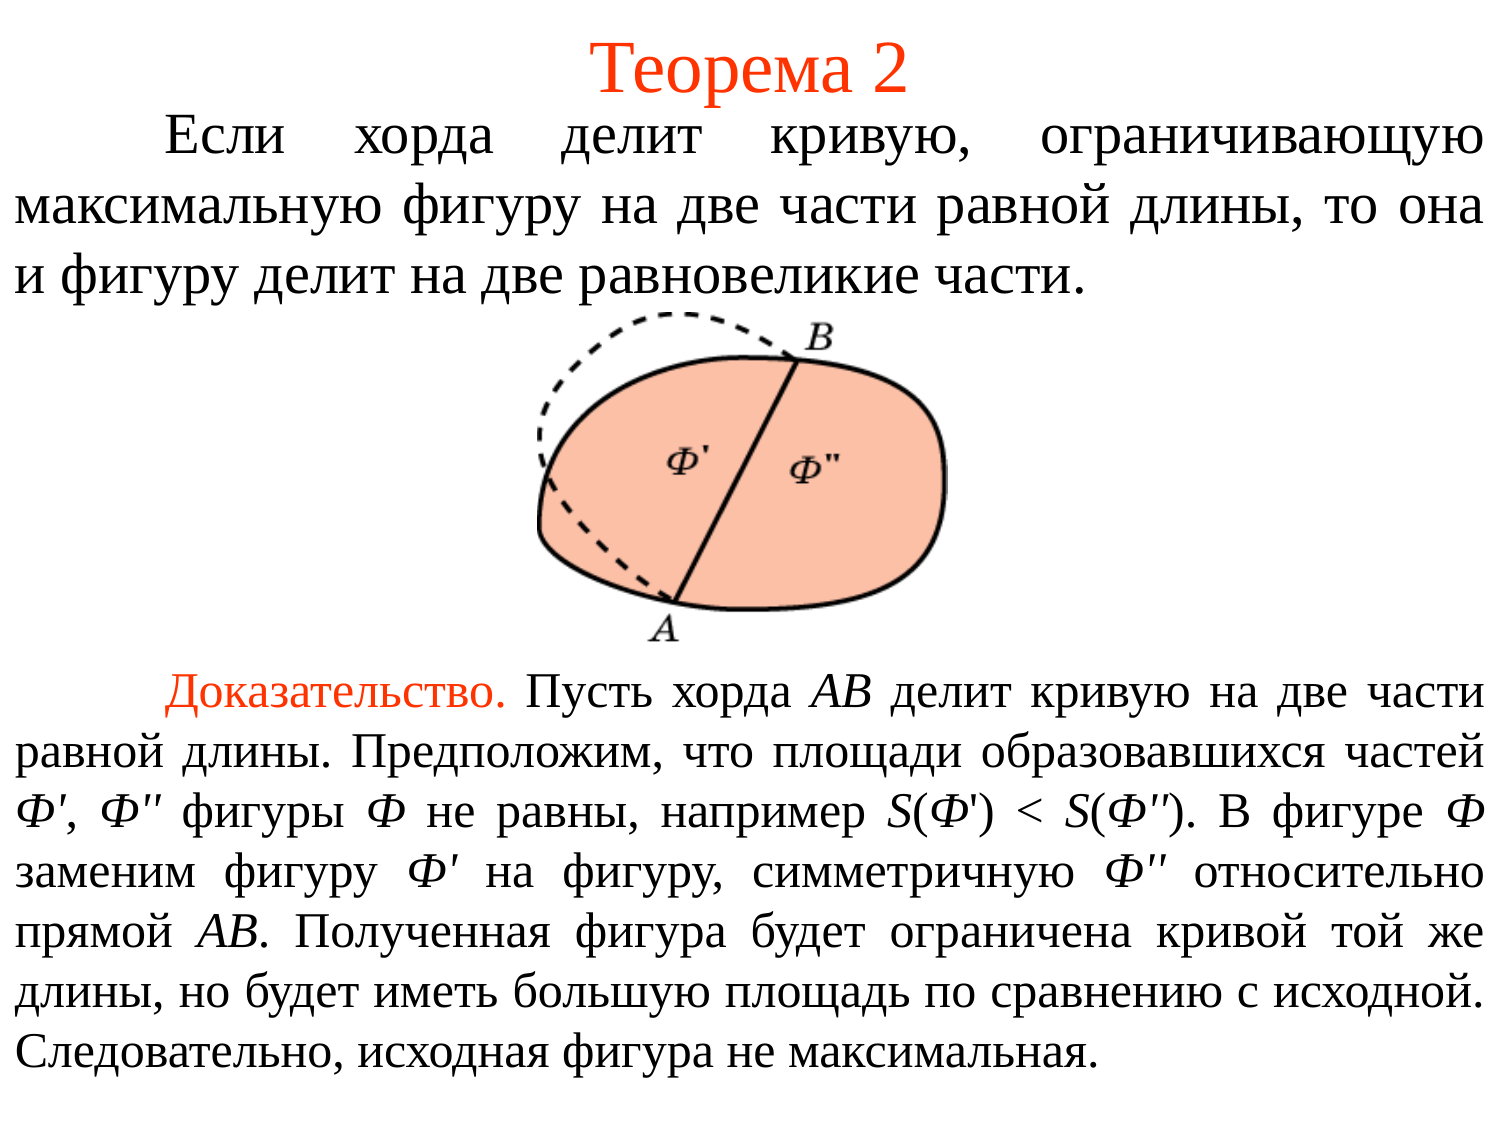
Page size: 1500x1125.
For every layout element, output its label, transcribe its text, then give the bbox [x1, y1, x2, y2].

text_box Доказательство. Пусть хорда АВ делит кривую на две части равной длины. Предположим, что площади образовавшихся частей Ф', Ф'' фигуры Ф не равны, например S(Ф') < S(Ф''). В фигуре Ф заменим фигуру Ф' на фигуру, симметричную Ф'' относительно прямой АВ. Полученная фигура будет ограничена кривой той же длины, но будет иметь большую площадь по сравнению с исходной. Следовательно, исходная фигура не максимальная. [0, 649, 1500, 1085]
picture [537, 312, 948, 652]
title Теорема 2 [112, 24, 1388, 87]
text_box Если хорда делит кривую, ограничивающую максимальную фигуру на две части равной длины, то она и фигуру делит на две равновеликие части. [0, 87, 1500, 313]
